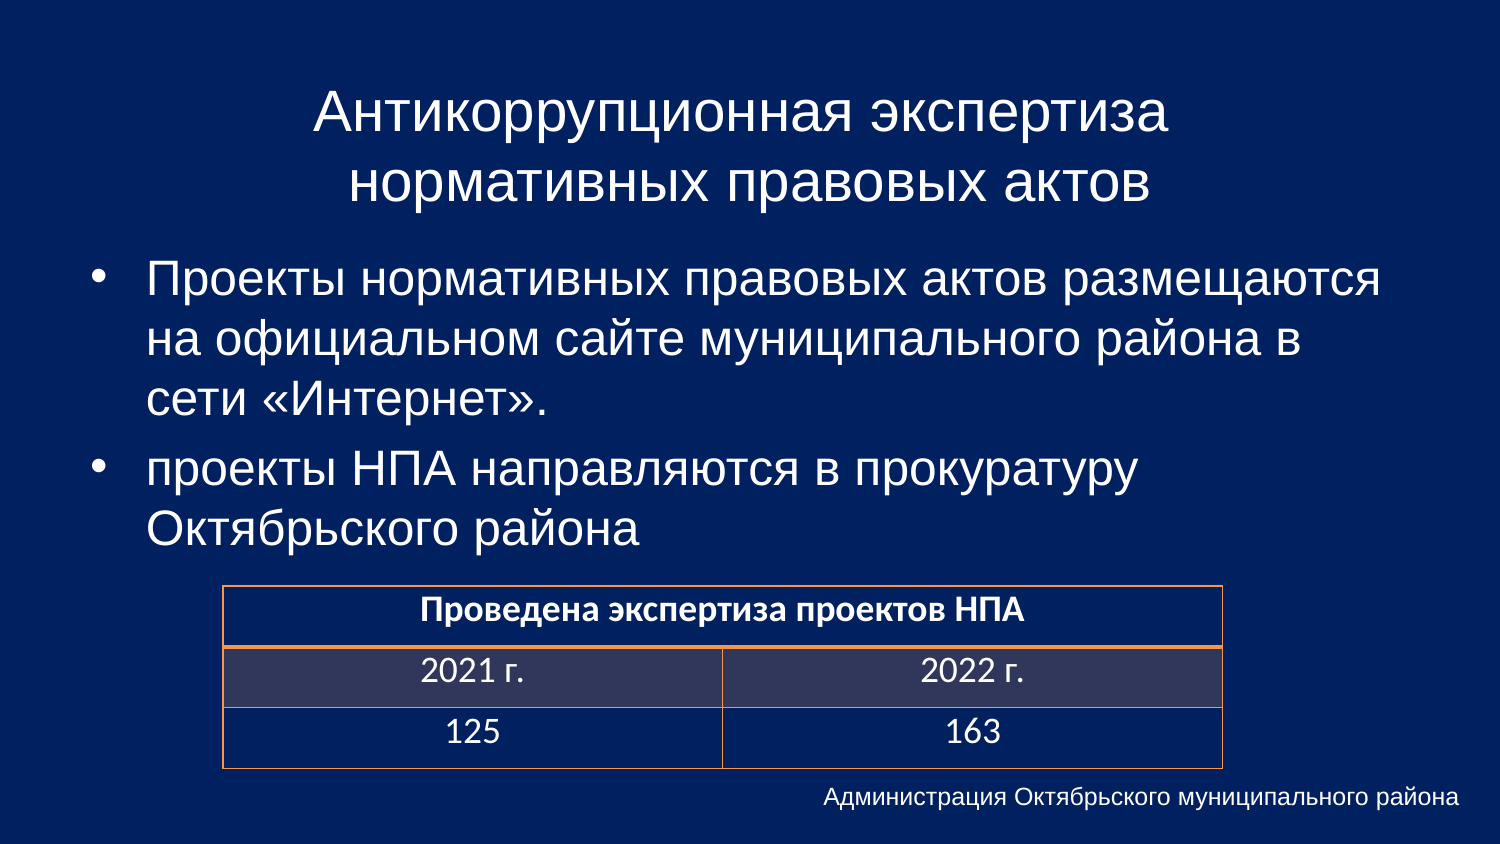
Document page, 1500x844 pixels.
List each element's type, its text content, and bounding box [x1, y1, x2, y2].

list Проекты нормативных правовых актов размещаются на официальном сайте муниципального района в сети «Интернет». проекты НПА направляются в прокуратуру Октябрьского района [75, 238, 1425, 563]
table_header Проведена экспертиза проектов НПА [224, 587, 1222, 645]
table_cell 2022 г. [723, 649, 1222, 707]
table_cell 125 [224, 708, 722, 768]
table_cell 163 [723, 708, 1222, 768]
table_cell 2021 г. [224, 649, 722, 707]
title Антикоррупционная экспертиза нормативных правовых актов [75, 58, 1425, 228]
text_box Администрация Октябрьского муниципального района [808, 773, 1477, 819]
